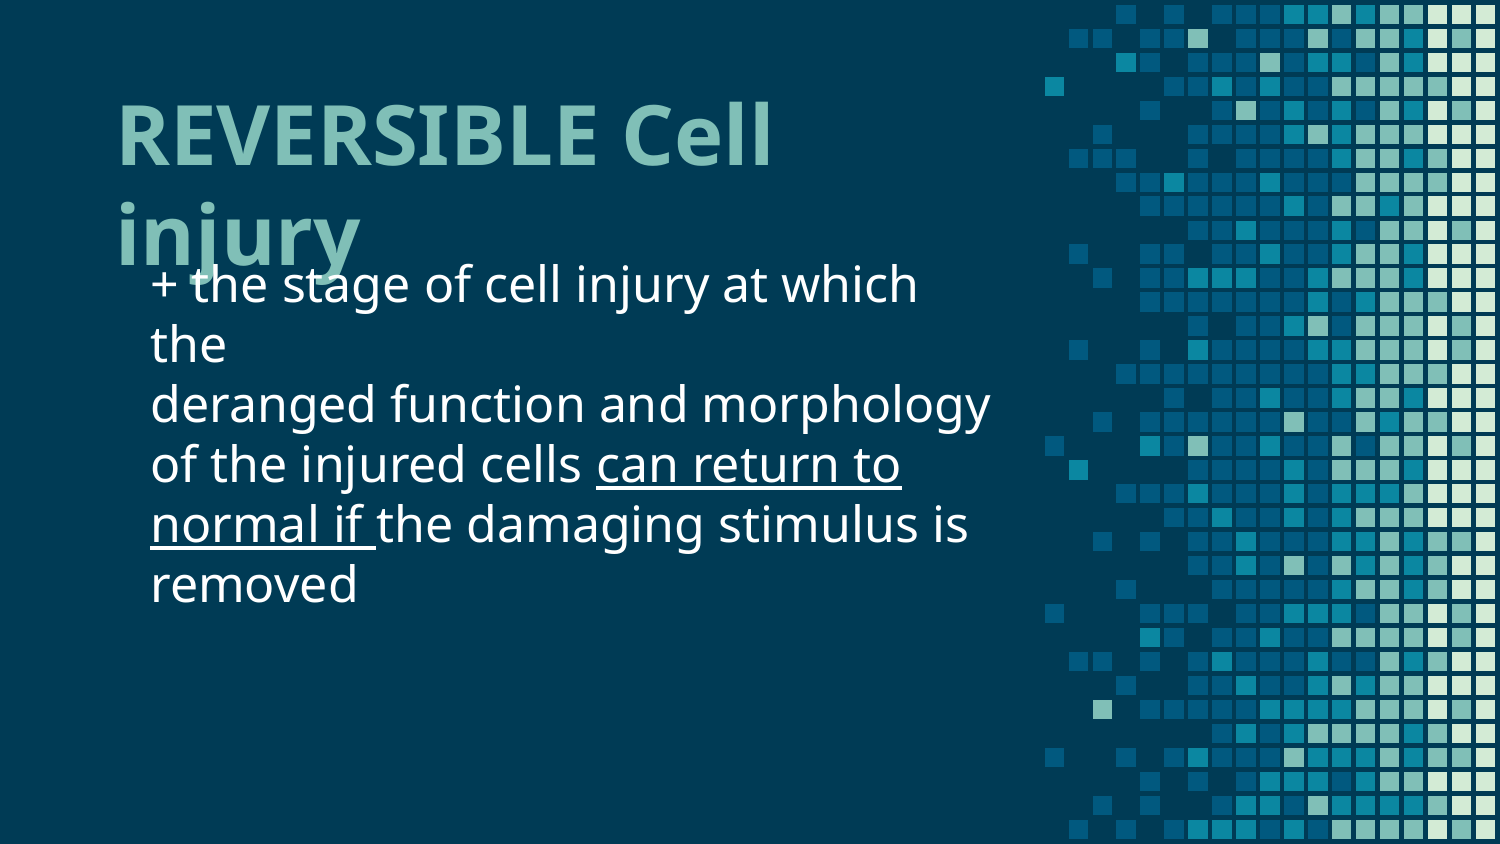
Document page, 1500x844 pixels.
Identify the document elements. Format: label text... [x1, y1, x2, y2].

picture [122, 258, 133, 264]
text_box + the stage of cell injury at which the deranged function and morphology of the injured cells can return to normal if the damaging stimulus is removed [135, 244, 1010, 620]
title REVERSIBLE Cell injury [100, 67, 986, 258]
